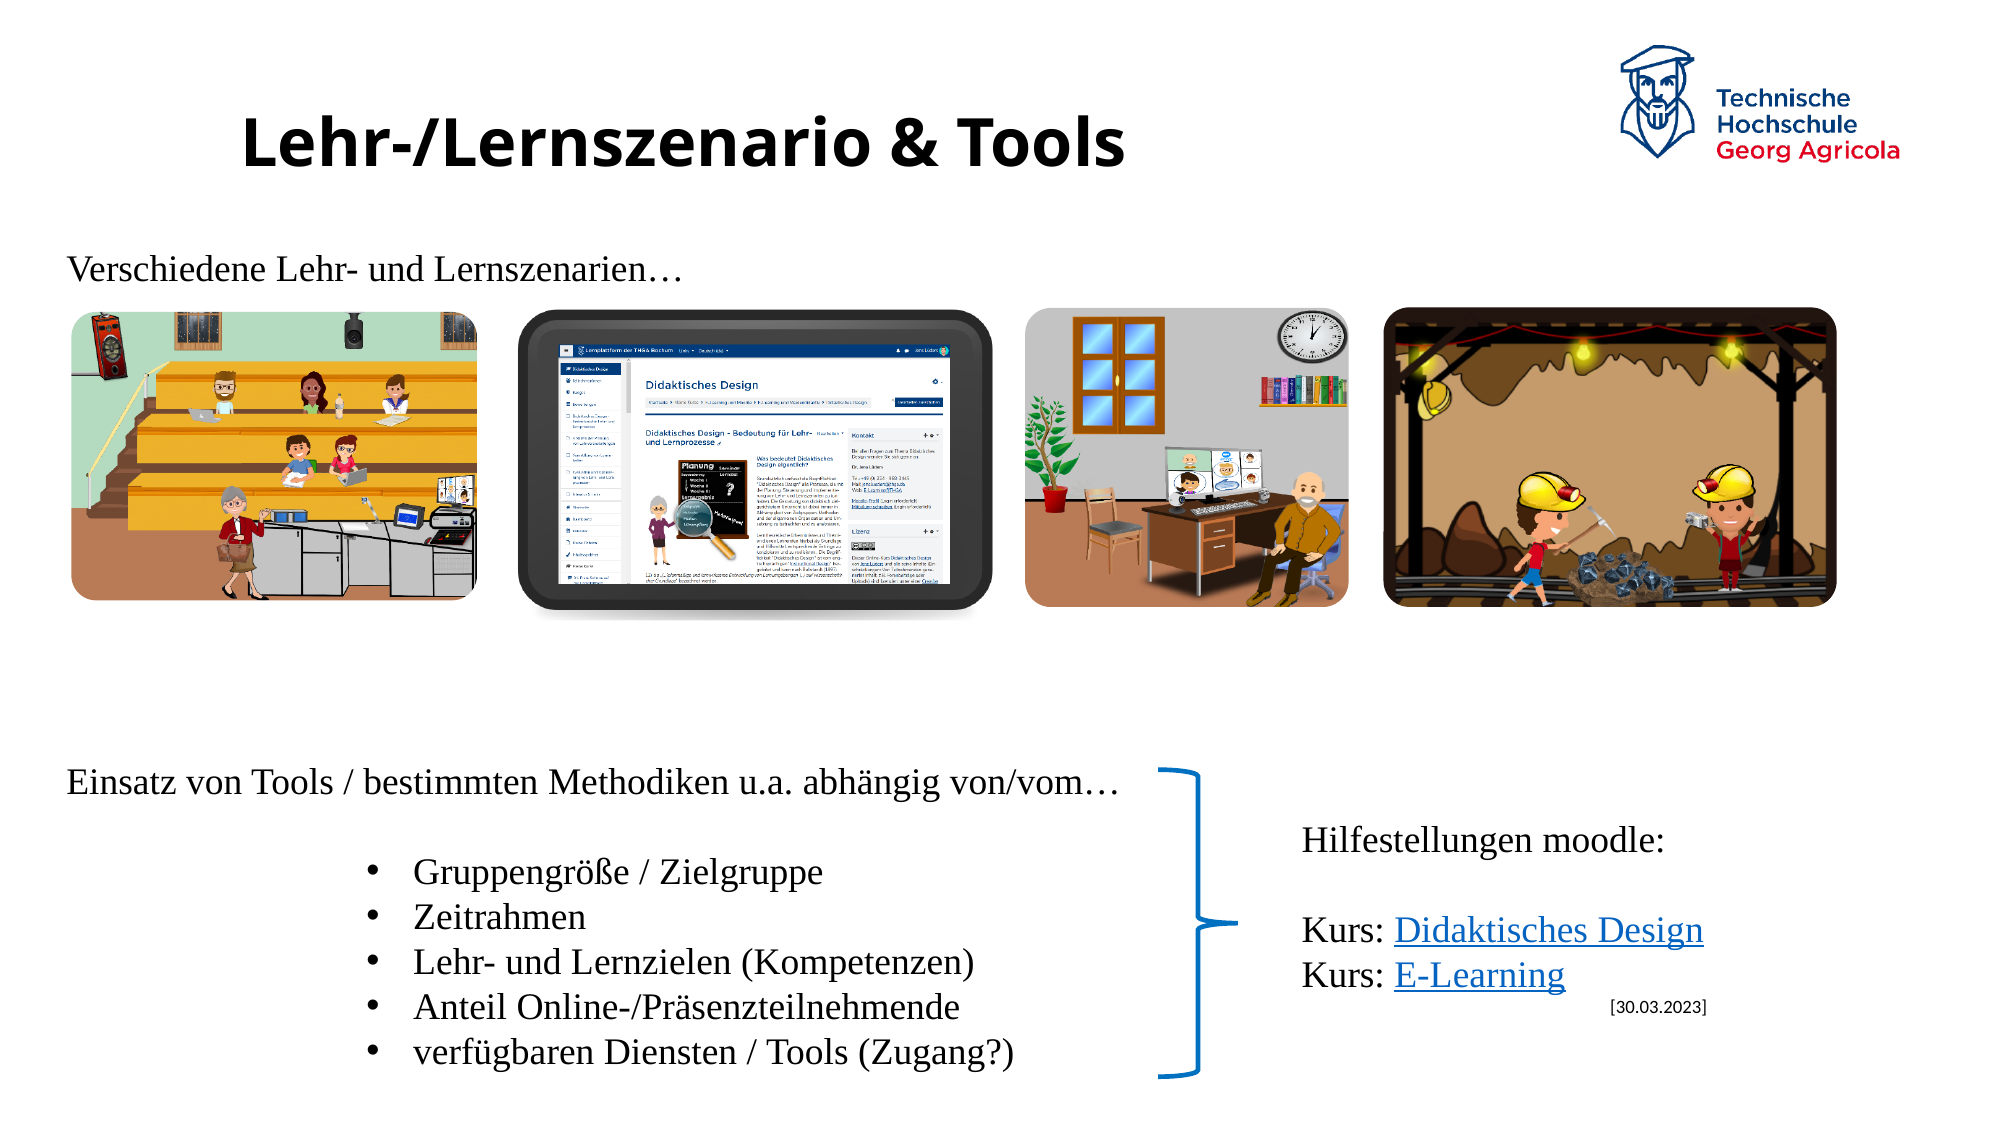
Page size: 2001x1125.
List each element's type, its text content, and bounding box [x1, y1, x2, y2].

picture [1602, 31, 1913, 178]
picture [1383, 307, 1837, 607]
picture [71, 311, 477, 601]
text_box Hilfestellungen moodle: Kurs: Didaktisches Design Kurs: E-Learning [30.03.2023] [1286, 807, 1844, 1026]
picture [510, 301, 1001, 621]
text_box Lehr-/Lernszenario & Tools [0, 67, 1430, 188]
text_box Verschiedene Lehr- und Lernszenarien… [51, 236, 1777, 432]
text_box [1158, 769, 1238, 1078]
picture [1025, 307, 1349, 608]
text_box Einsatz von Tools / bestimmten Methodiken u.a. abhängig von/vom… Gruppengröße / Zielgruppe Zeitrahmen Lehr- und Lernzielen (Kompetenzen) Anteil Online-/Präsenzteilnehmende verfügbaren Diensten / Tools (Zugang?) [51, 749, 1777, 1125]
subtitle [150, 432, 1659, 749]
